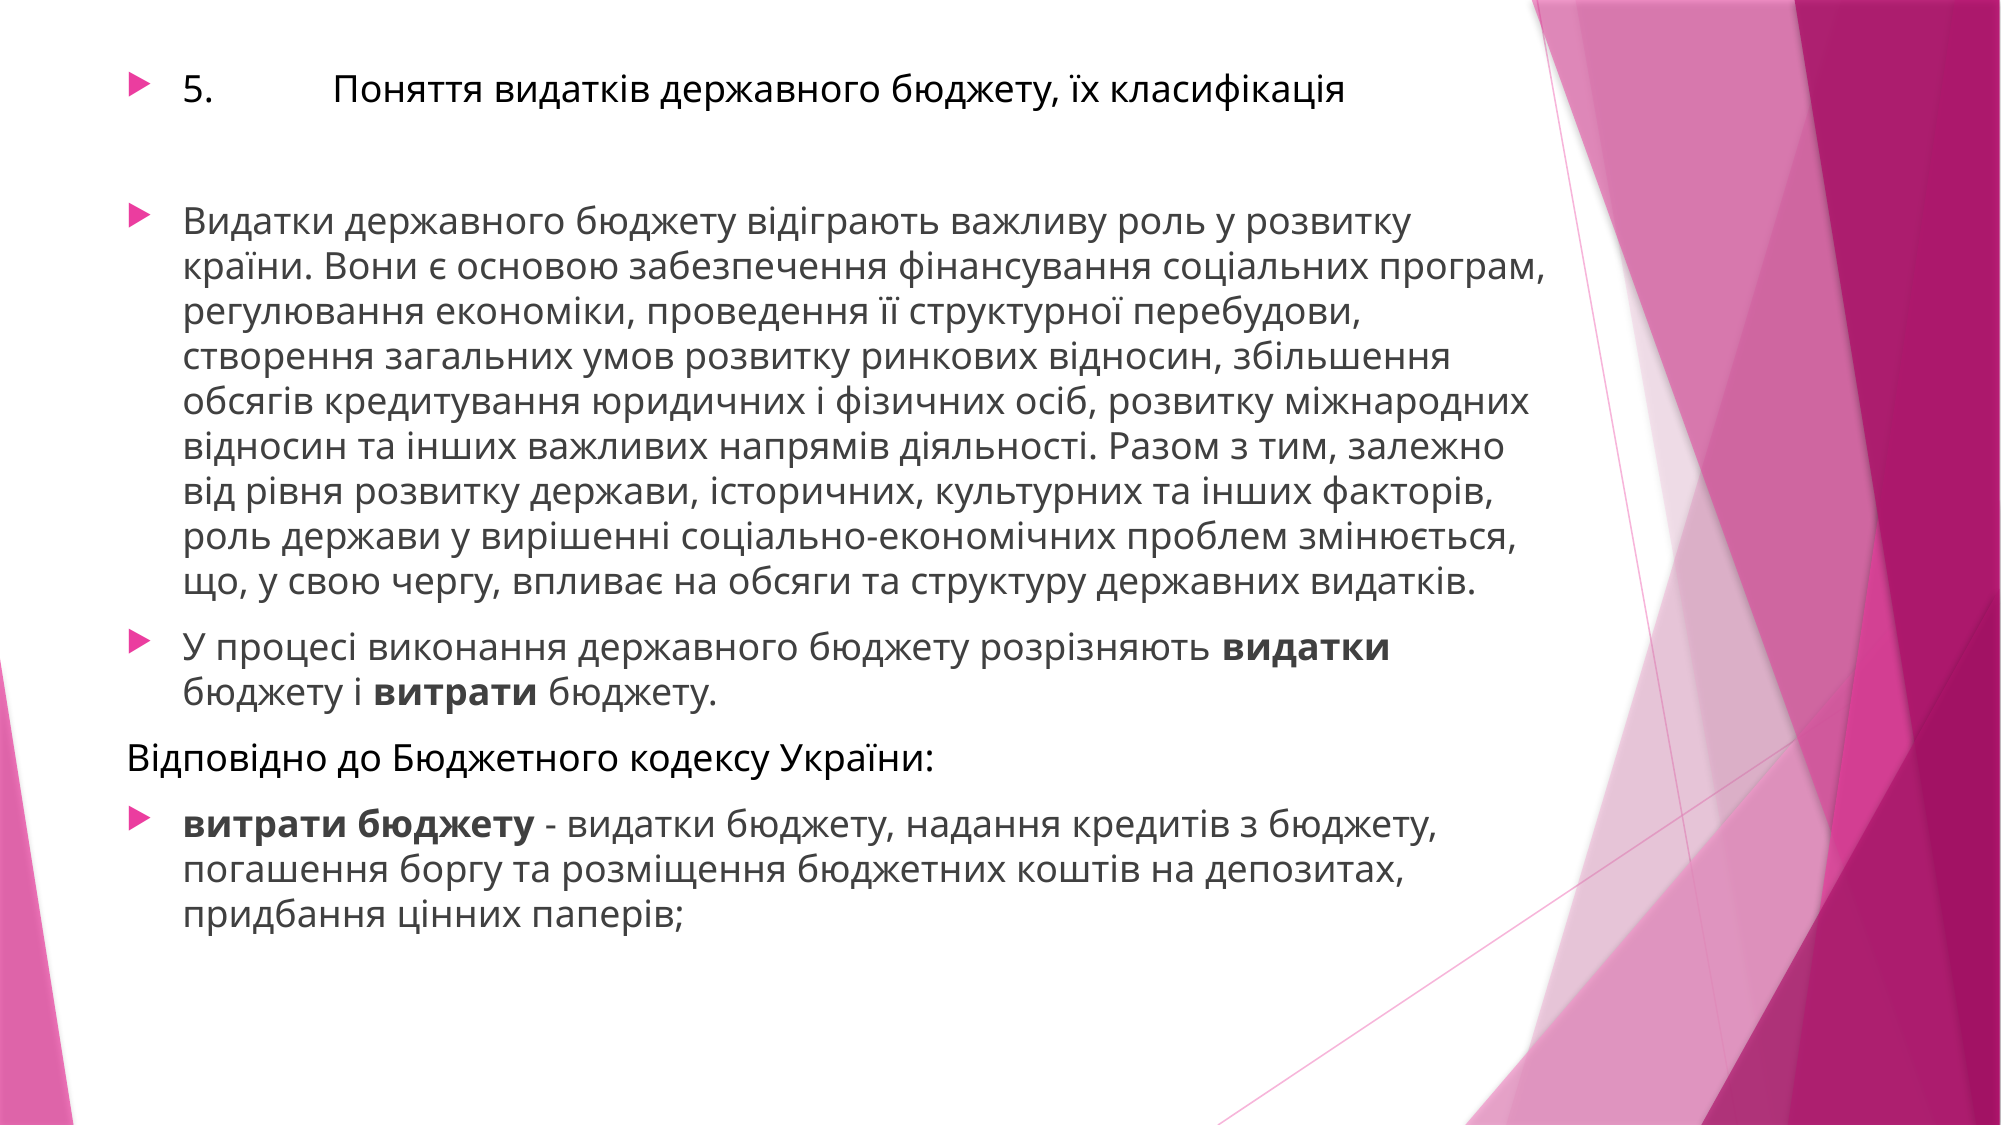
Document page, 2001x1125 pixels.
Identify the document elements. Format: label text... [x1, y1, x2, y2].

list 5. Поняття видатків державного бюджету, їх класифікація Видатки державного бюджету відіграють важливу роль у розвитку країни. Вони є основою забезпечення фінансування соціальних програм, регулювання економіки, проведення її структурної перебудови, створення загальних умов розвитку ринкових відносин, збільшення обсягів кредитування юридичних і фізичних осіб, розвитку міжнародних відносин та інших важливих напрямів діяльності. Разом з тим, залежно від рівня розвитку держави, історичних, культурних та інших факторів, роль держави у вирішенні соціально-економічних проблем змінюється, що, у свою чергу, впливає на обсяги та структуру державних видатків. У процесі виконання державного бюджету розрізняють видатки бюджету і витрати бюджету. Відповідно до Бюджетного кодексу України: витрати бюджету - видатки бюджету, надання кредитів з бюджету, погашення боргу та розміщення бюджетних коштів на депозитах, придбання цінних паперів; [111, 57, 1569, 1052]
